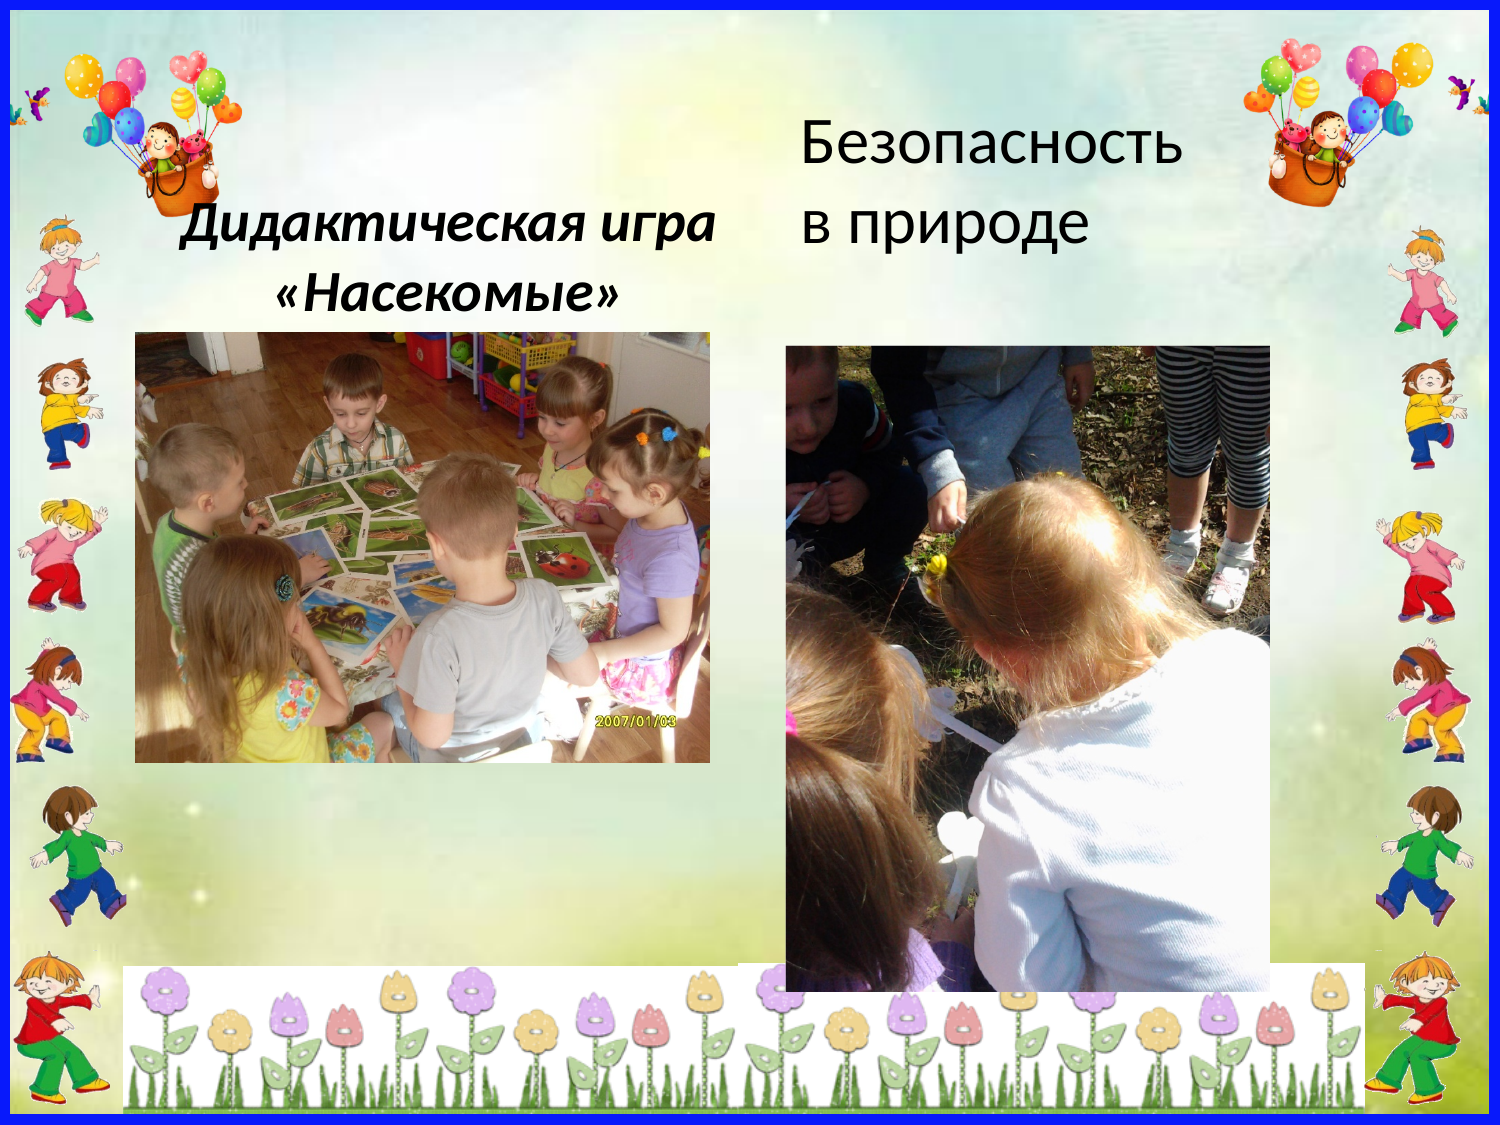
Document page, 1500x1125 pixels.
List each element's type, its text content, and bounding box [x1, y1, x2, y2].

picture [10, 10, 1489, 1114]
text_box Безопасность в природе [785, 89, 1235, 265]
text_box Дидактическая игра «Насекомые» [135, 175, 762, 331]
